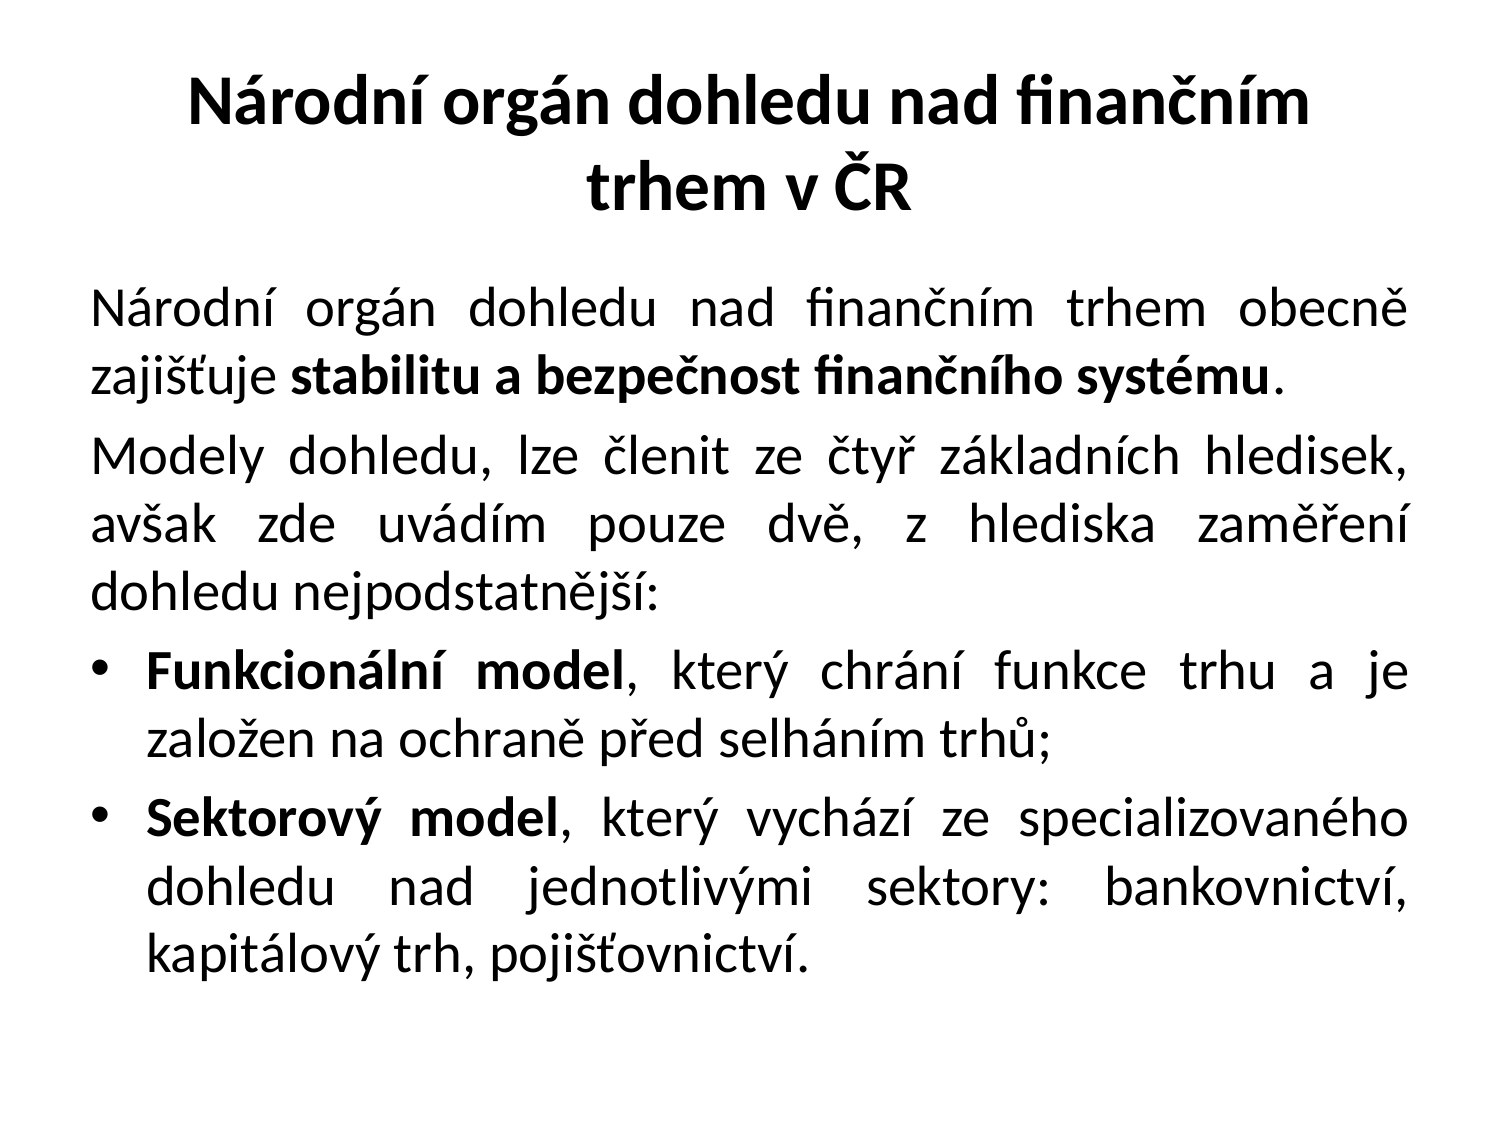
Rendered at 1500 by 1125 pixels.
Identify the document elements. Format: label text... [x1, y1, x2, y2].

title Národní orgán dohledu nad finančním trhem v ČR [75, 45, 1425, 233]
list Národní orgán dohledu nad finančním trhem obecně zajišťuje stabilitu a bezpečnost finančního systému. Modely dohledu, lze členit ze čtyř základních hledisek, avšak zde uvádím pouze dvě, z hlediska zaměření dohledu nejpodstatnější: Funkcionální model, který chrání funkce trhu a je založen na ochraně před selháním trhů; Sektorový model, který vychází ze specializovaného dohledu nad jednotlivými sektory: bankovnictví, kapitálový trh, pojišťovnictví. [75, 262, 1425, 1005]
